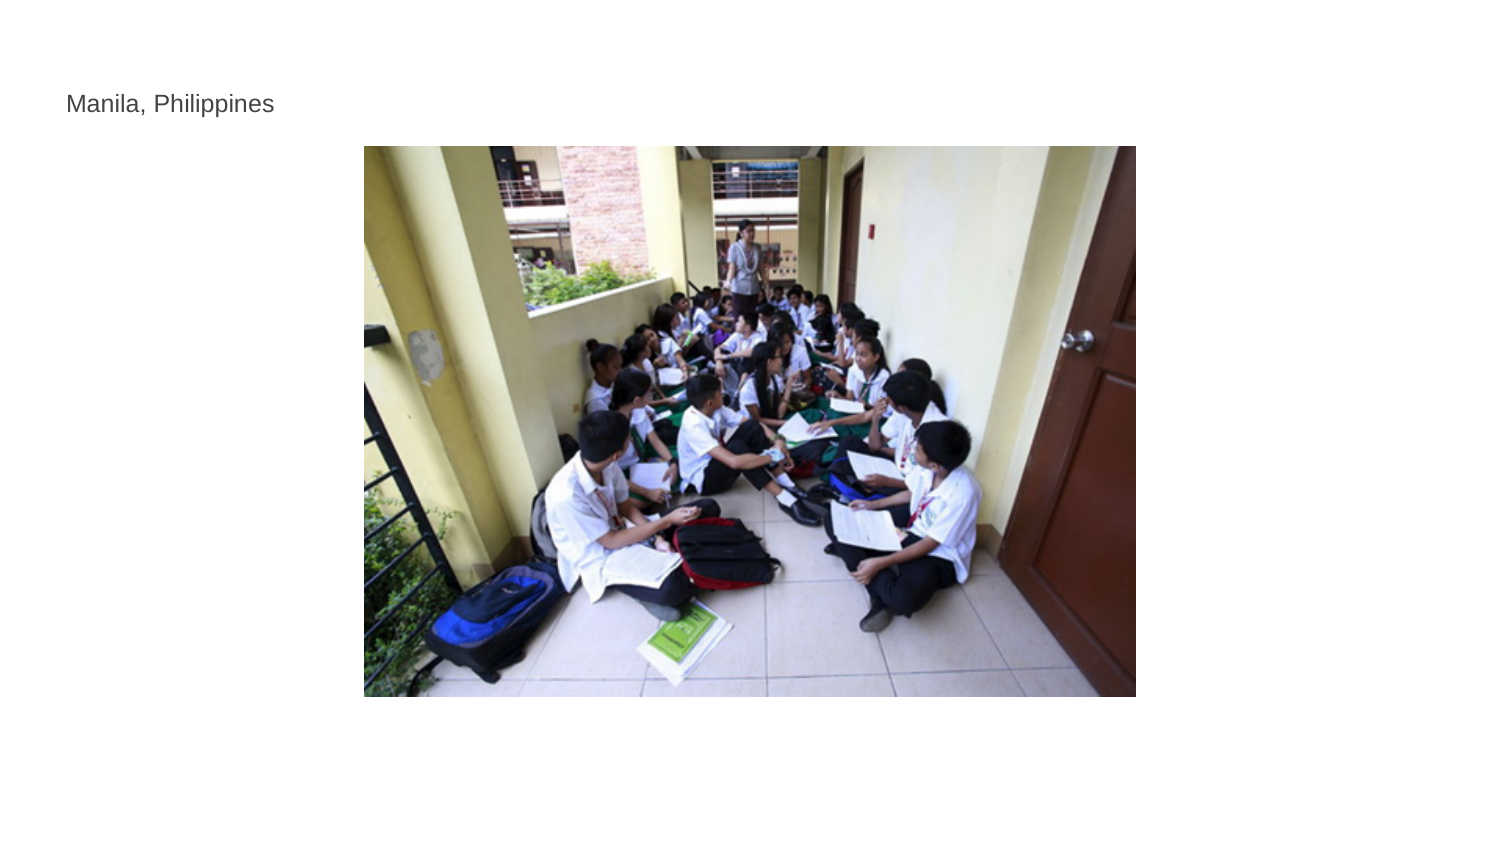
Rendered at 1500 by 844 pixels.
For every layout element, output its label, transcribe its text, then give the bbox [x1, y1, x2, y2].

picture [364, 146, 1136, 698]
title Manila, Philippines [51, 72, 1449, 167]
